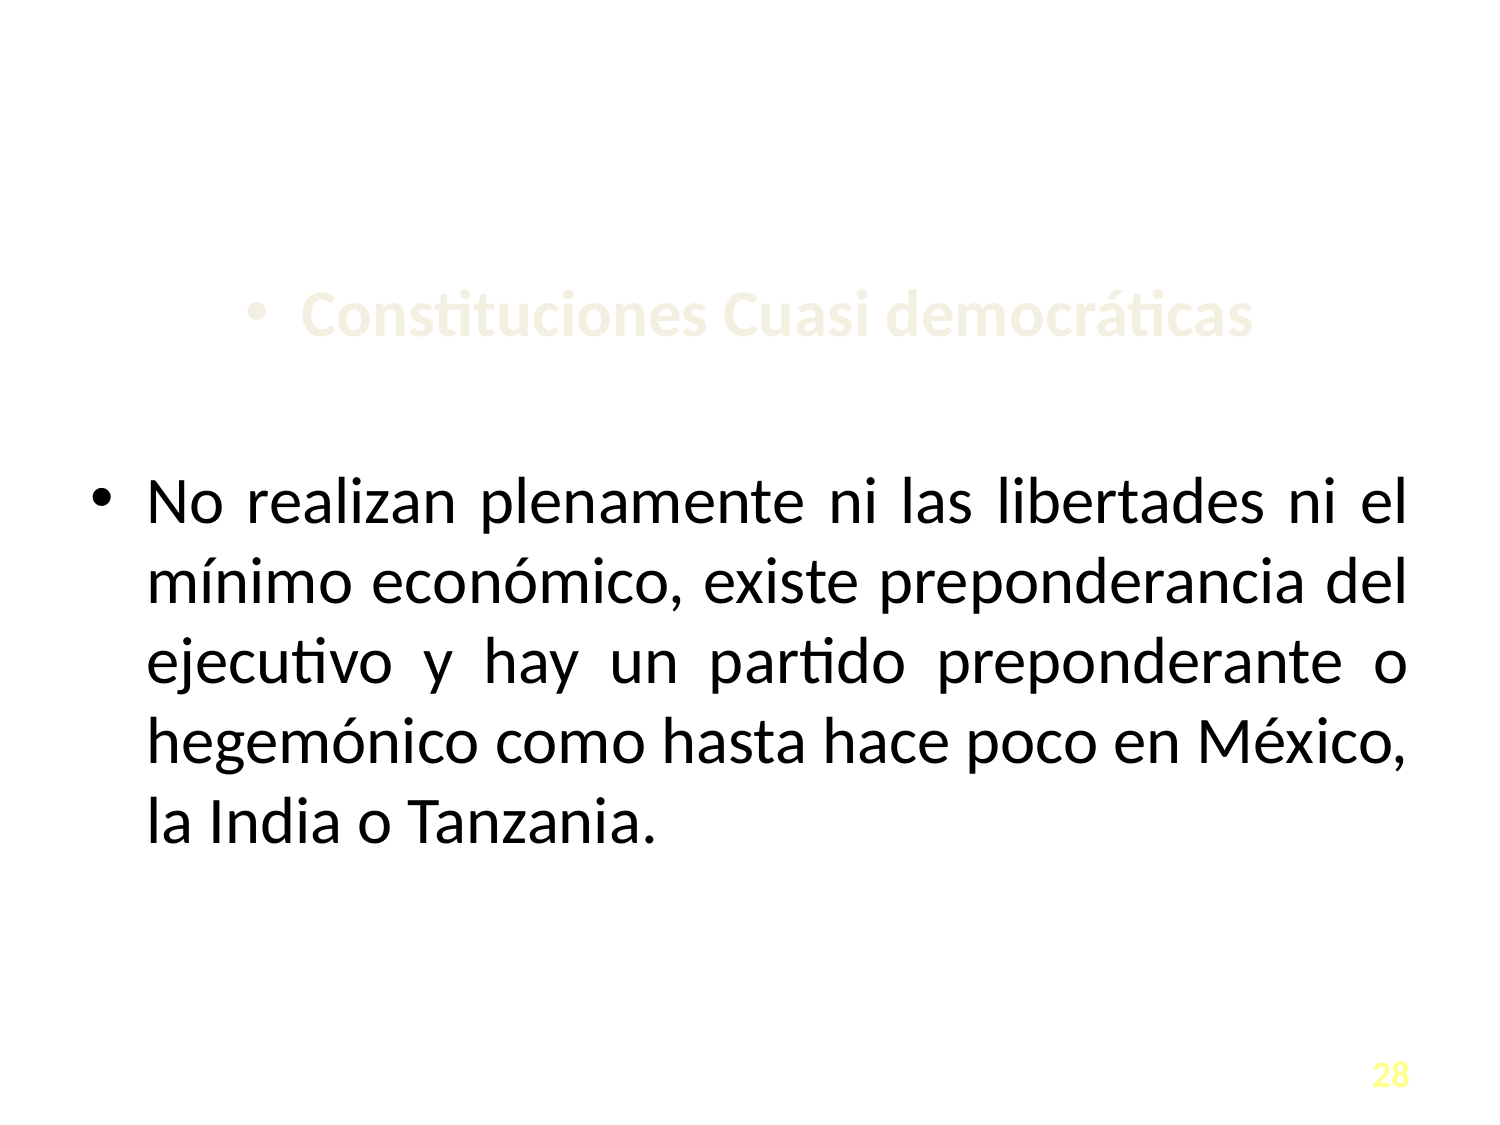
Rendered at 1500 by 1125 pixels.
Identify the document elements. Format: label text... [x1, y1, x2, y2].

list Constituciones Cuasi democráticas No realizan plenamente ni las libertades ni el mínimo económico, existe preponderancia del ejecutivo y hay un partido preponderante o hegemónico como hasta hace poco en México, la India o Tanzania. [75, 262, 1425, 1005]
slide_number 28 [1074, 1042, 1425, 1103]
